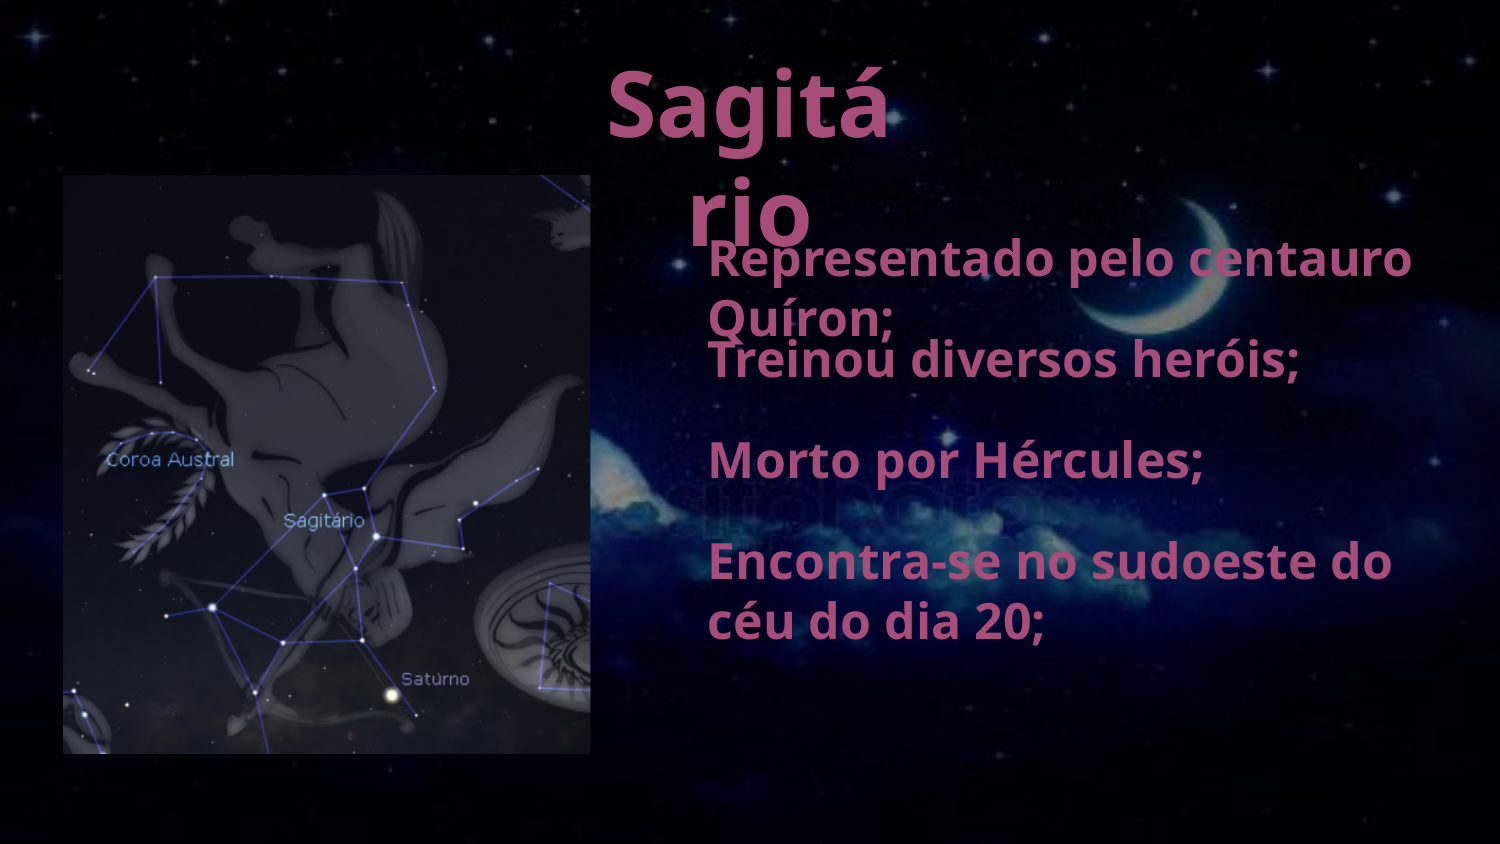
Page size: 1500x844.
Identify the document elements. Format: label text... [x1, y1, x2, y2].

text_box Morto por Hércules; [692, 414, 1447, 514]
text_box Treinou diversos heróis; [692, 312, 1447, 414]
text_box Sagitário [576, 30, 924, 188]
text_box Encontra-se no sudoeste do céu do dia 20; [692, 514, 1447, 617]
text_box Representado pelo centauro Quíron; [692, 211, 1486, 313]
picture [0, 0, 1500, 844]
